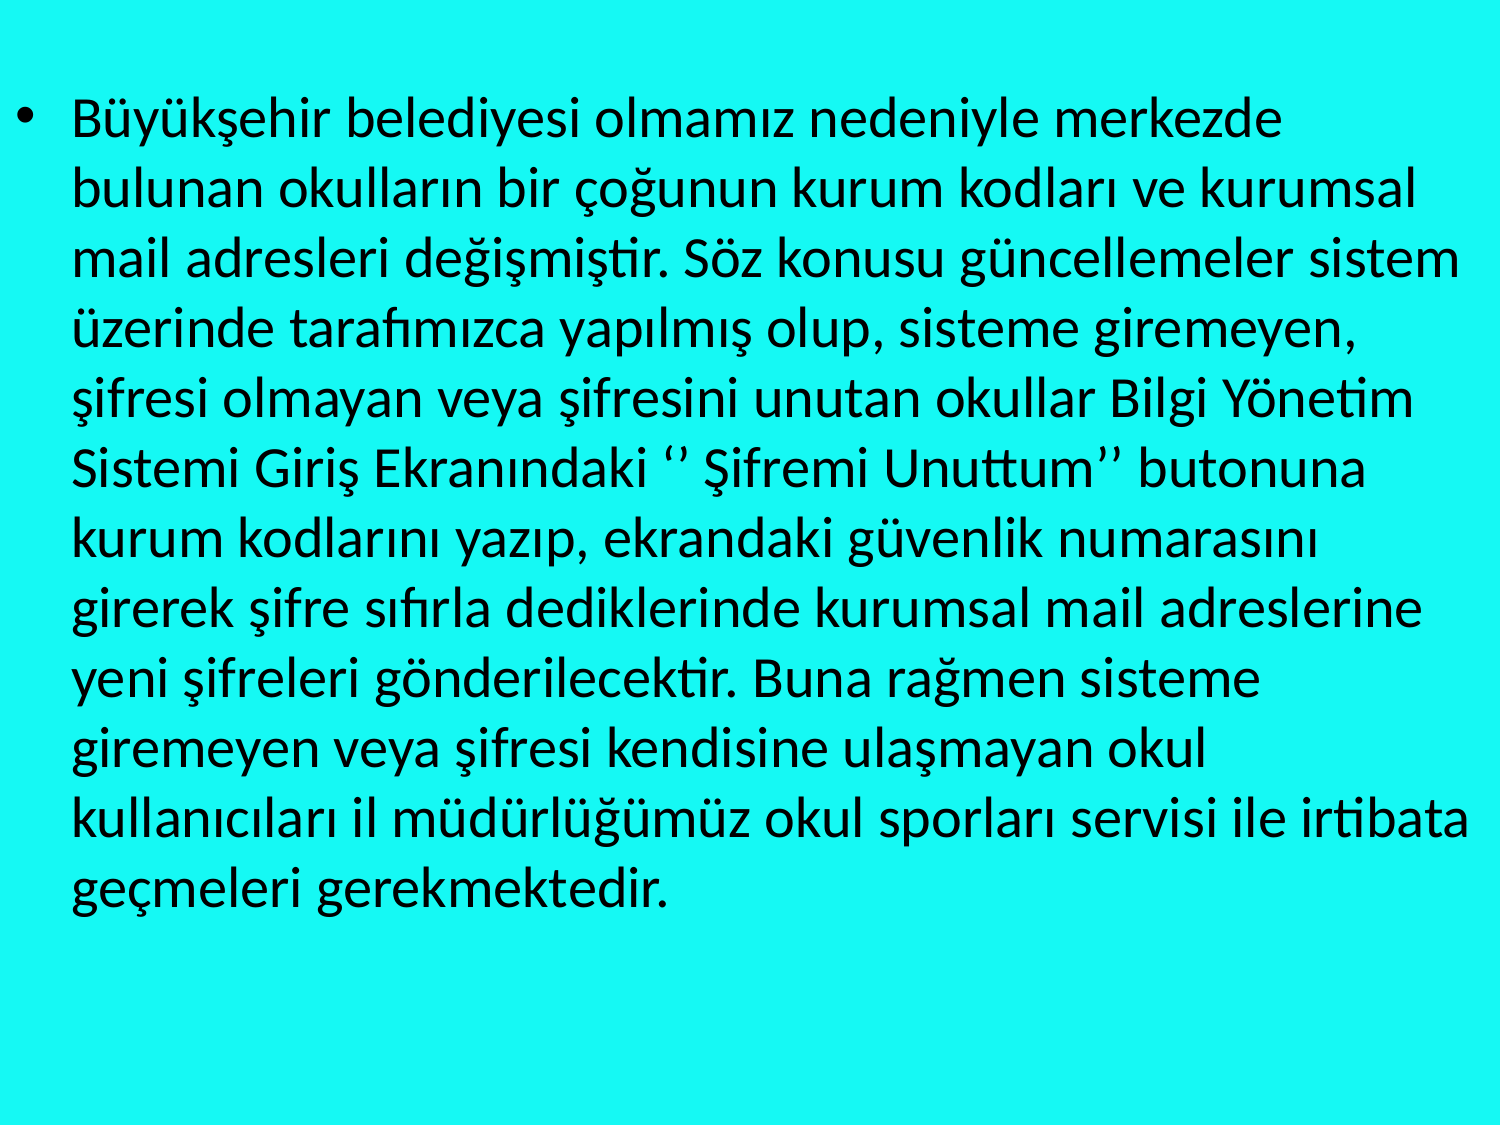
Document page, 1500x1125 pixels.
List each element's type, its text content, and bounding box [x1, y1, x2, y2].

list Büyükşehir belediyesi olmamız nedeniyle merkezde bulunan okulların bir çoğunun kurum kodları ve kurumsal mail adresleri değişmiştir. Söz konusu güncellemeler sistem üzerinde tarafımızca yapılmış olup, sisteme giremeyen, şifresi olmayan veya şifresini unutan okullar Bilgi Yönetim Sistemi Giriş Ekranındaki ‘’ Şifremi Unuttum’’ butonuna kurum kodlarını yazıp, ekrandaki güvenlik numarasını girerek şifre sıfırla dediklerinde kurumsal mail adreslerine yeni şifreleri gönderilecektir. Buna rağmen sisteme giremeyen veya şifresi kendisine ulaşmayan okul kullanıcıları il müdürlüğümüz okul sporları servisi ile irtibata geçmeleri gerekmektedir. [0, 0, 1500, 1125]
